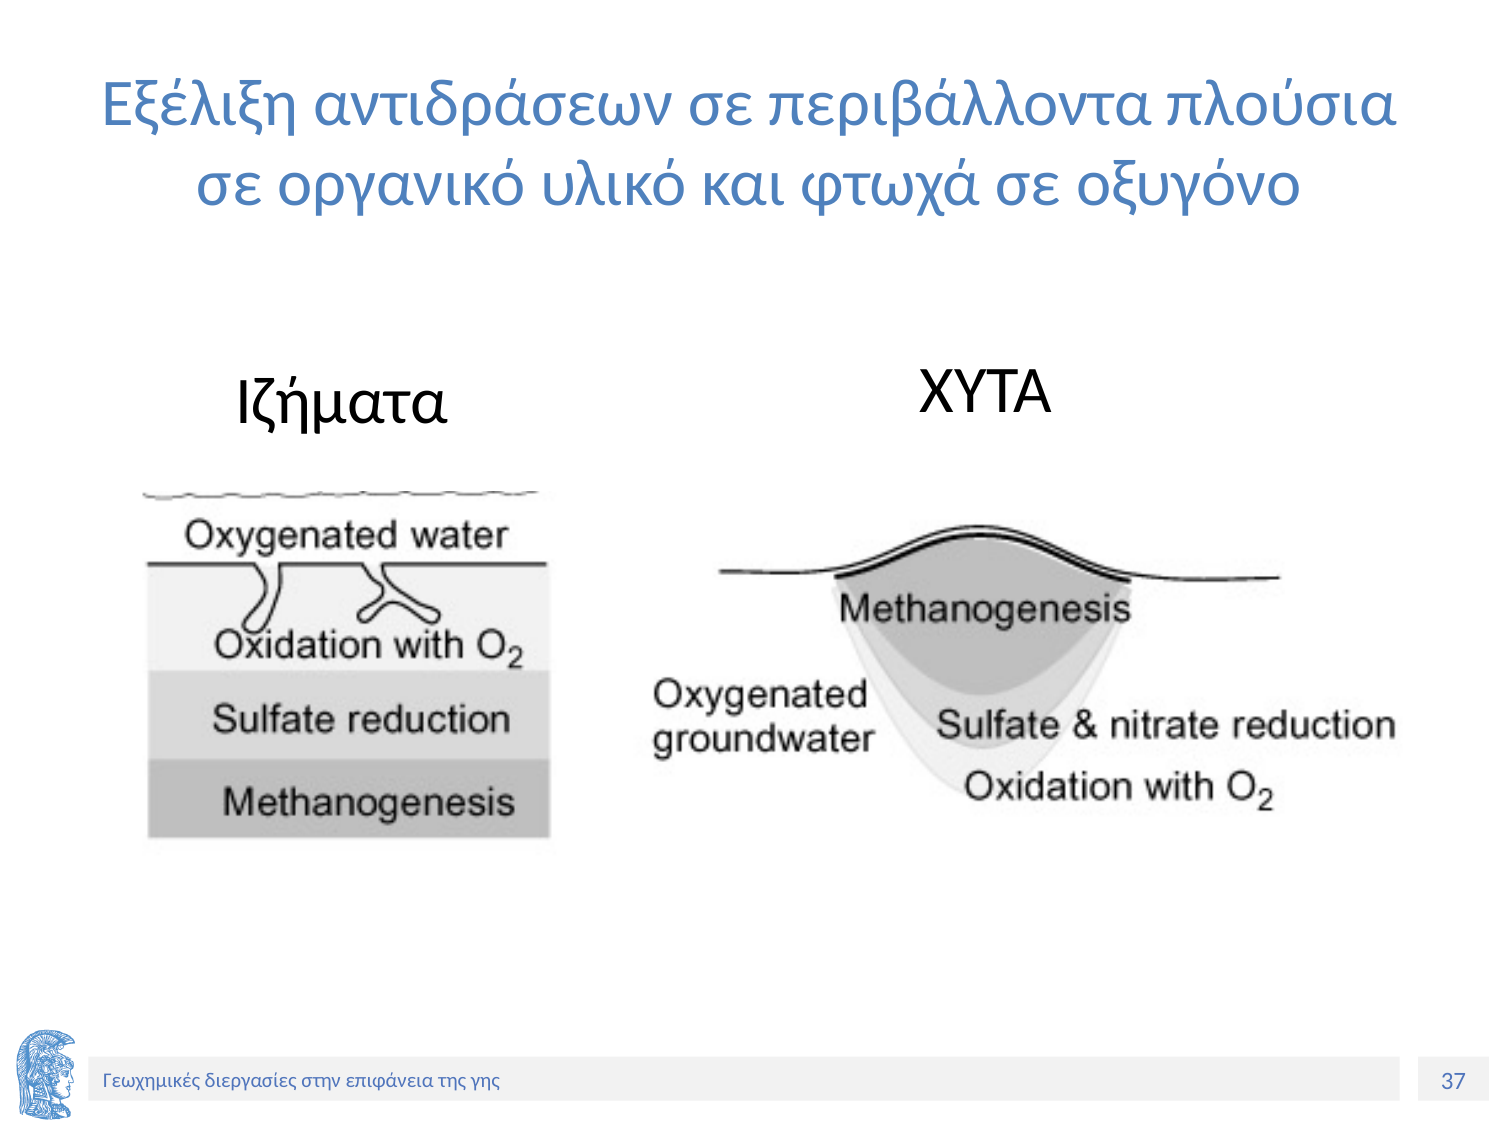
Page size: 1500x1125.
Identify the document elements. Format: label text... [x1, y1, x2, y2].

title Εξέλιξη αντιδράσεων σε περιβάλλοντα πλούσια σε οργανικό υλικό και φτωχά σε οξυγόνο [75, 45, 1425, 233]
picture [9, 1026, 81, 1120]
text_box ΧΥΤΑ [904, 338, 1068, 433]
picture [112, 491, 1422, 882]
text_box Ιζήματα [220, 349, 464, 445]
